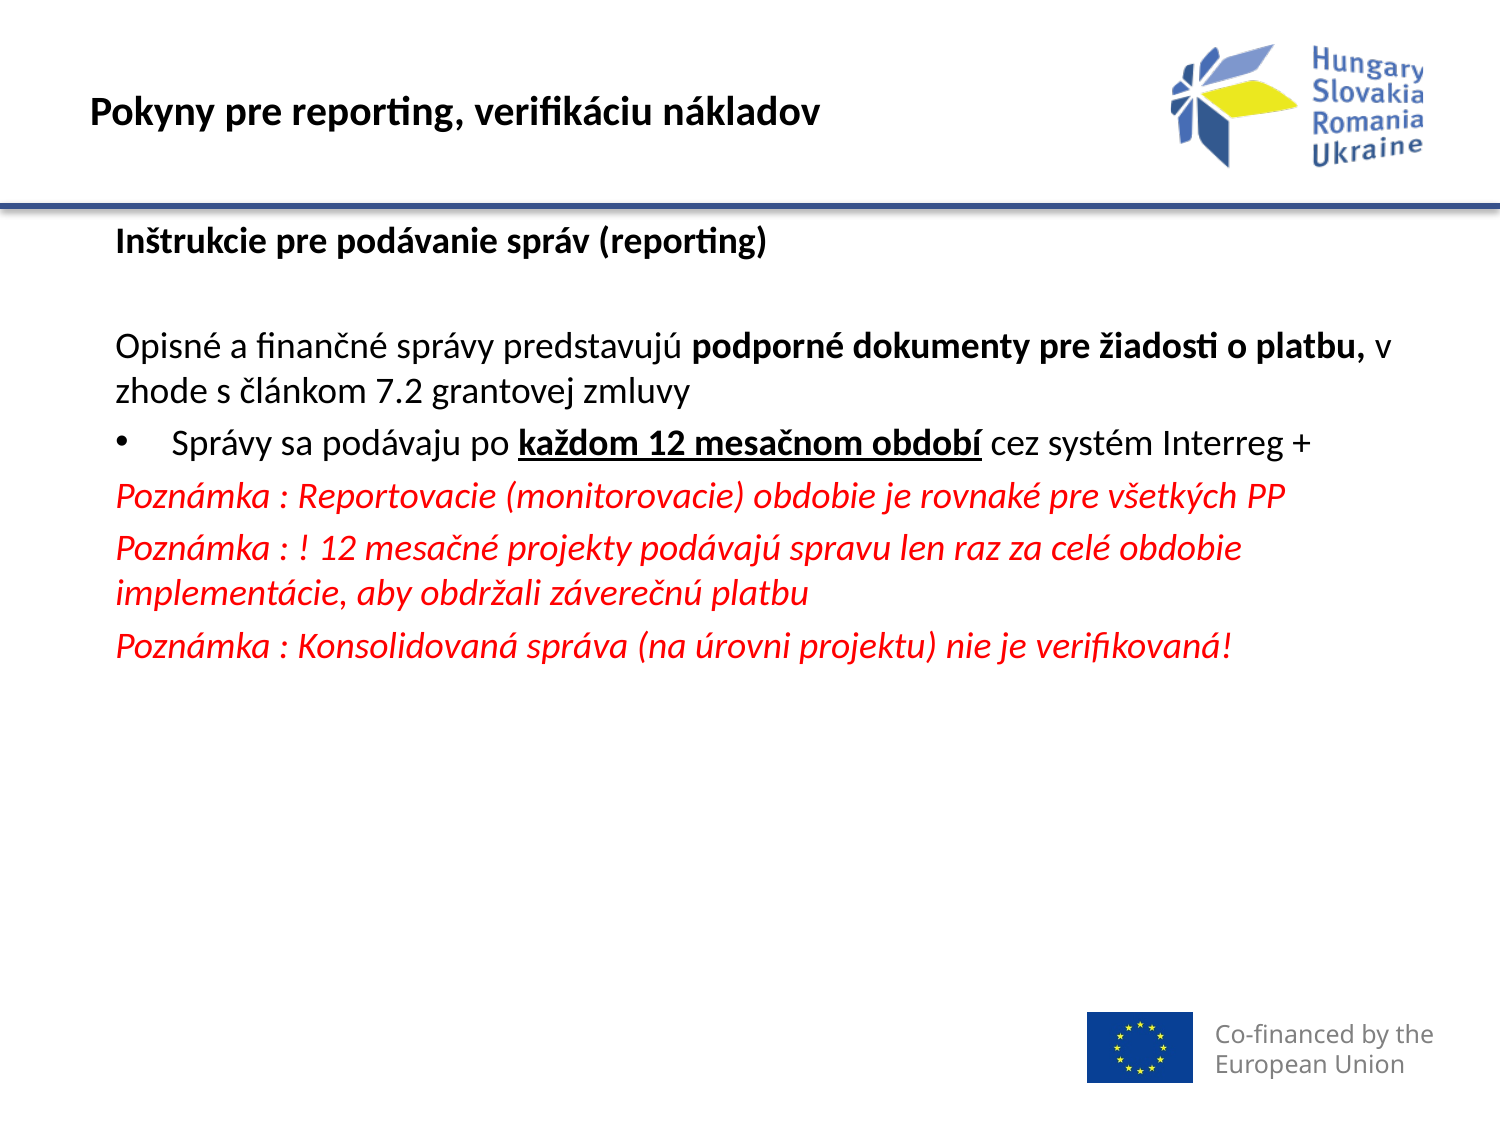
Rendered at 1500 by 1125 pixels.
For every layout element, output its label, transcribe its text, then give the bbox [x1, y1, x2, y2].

picture [1087, 1024, 1193, 1083]
title Pokyny pre reporting, verifikáciu nákladov [74, 44, 1164, 173]
list Inštrukcie pre podávanie správ (reporting) Opisné a finančné správy predstavujú podporné dokumenty pre žiadosti o platbu, v zhode s článkom 7.2 grantovej zmluvy Správy sa podávaju po každom 12 mesačnom období cez systém Interreg + Poznámka : Reportovacie (monitorovacie) obdobie je rovnaké pre všetkých PP Poznámka : ! 12 mesačné projekty podávajú spravu len raz za celé obdobie implementácie, aby obdržali záverečnú platbu Poznámka : Konsolidovaná správa (na úrovni projektu) nie je verifikovaná! [100, 207, 1451, 1024]
